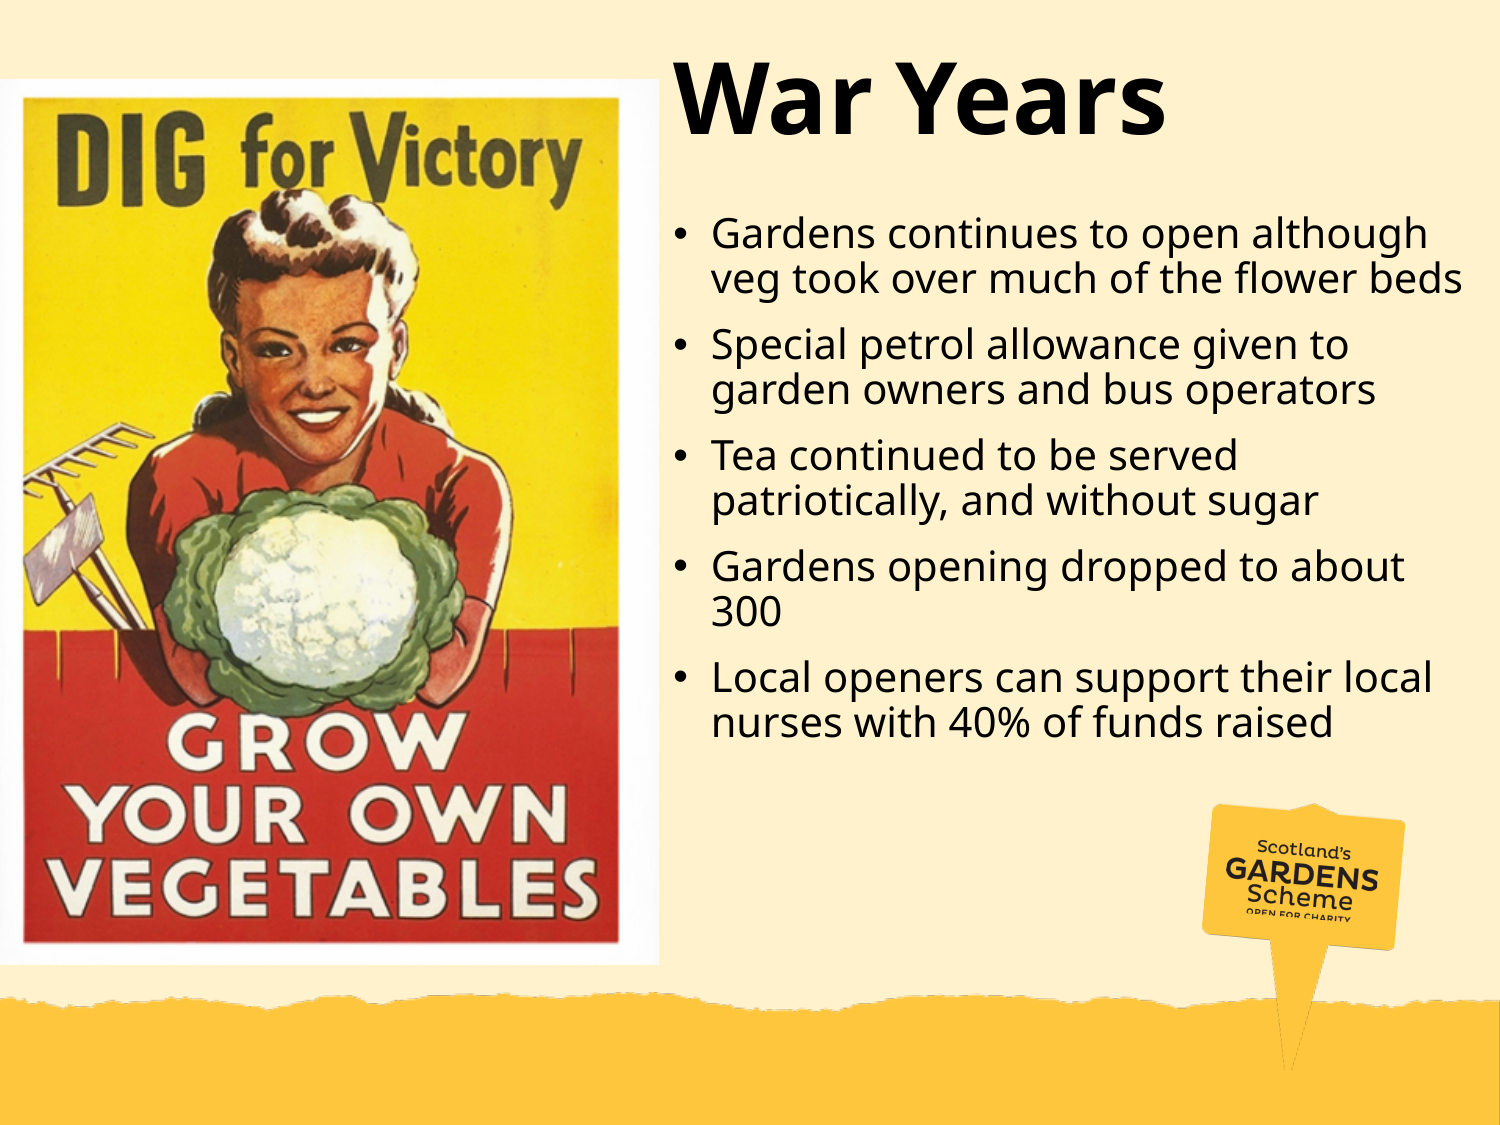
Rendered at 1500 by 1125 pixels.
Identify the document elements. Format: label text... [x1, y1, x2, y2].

list Gardens continues to open although veg took over much of the flower beds Special petrol allowance given to garden owners and bus operators Tea continued to be served patriotically, and without sugar Gardens opening dropped to about 300 Local openers can support their local nurses with 40% of funds raised [659, 205, 1500, 920]
title War Years [658, 41, 1500, 205]
picture [0, 79, 659, 965]
